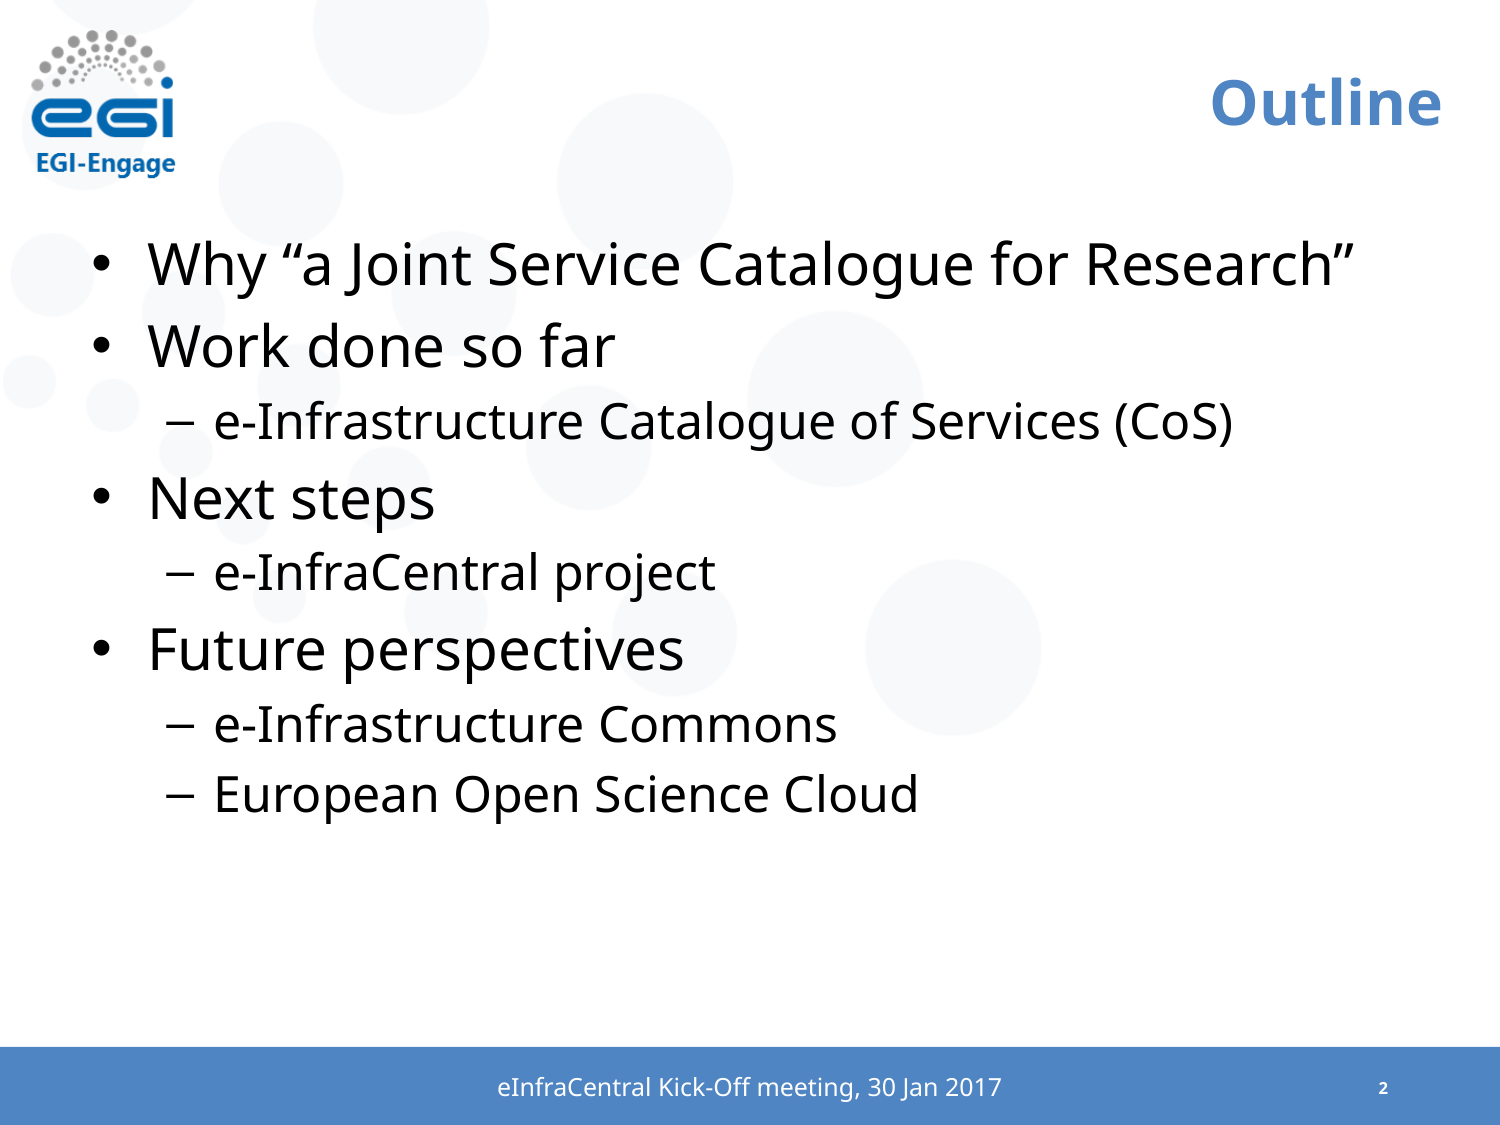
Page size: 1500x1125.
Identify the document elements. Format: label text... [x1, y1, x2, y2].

footer eInfraCentral Kick-Off meeting, 30 Jan 2017 [194, 1058, 1306, 1119]
title Outline [253, 30, 1459, 171]
list Why “a Joint Service Catalogue for Research” Work done so far e-Infrastructure Catalogue of Services (CoS) Next steps e-InfraCentral project Future perspectives e-Infrastructure Commons European Open Science Cloud [76, 220, 1459, 1005]
picture [3, 0, 1076, 772]
